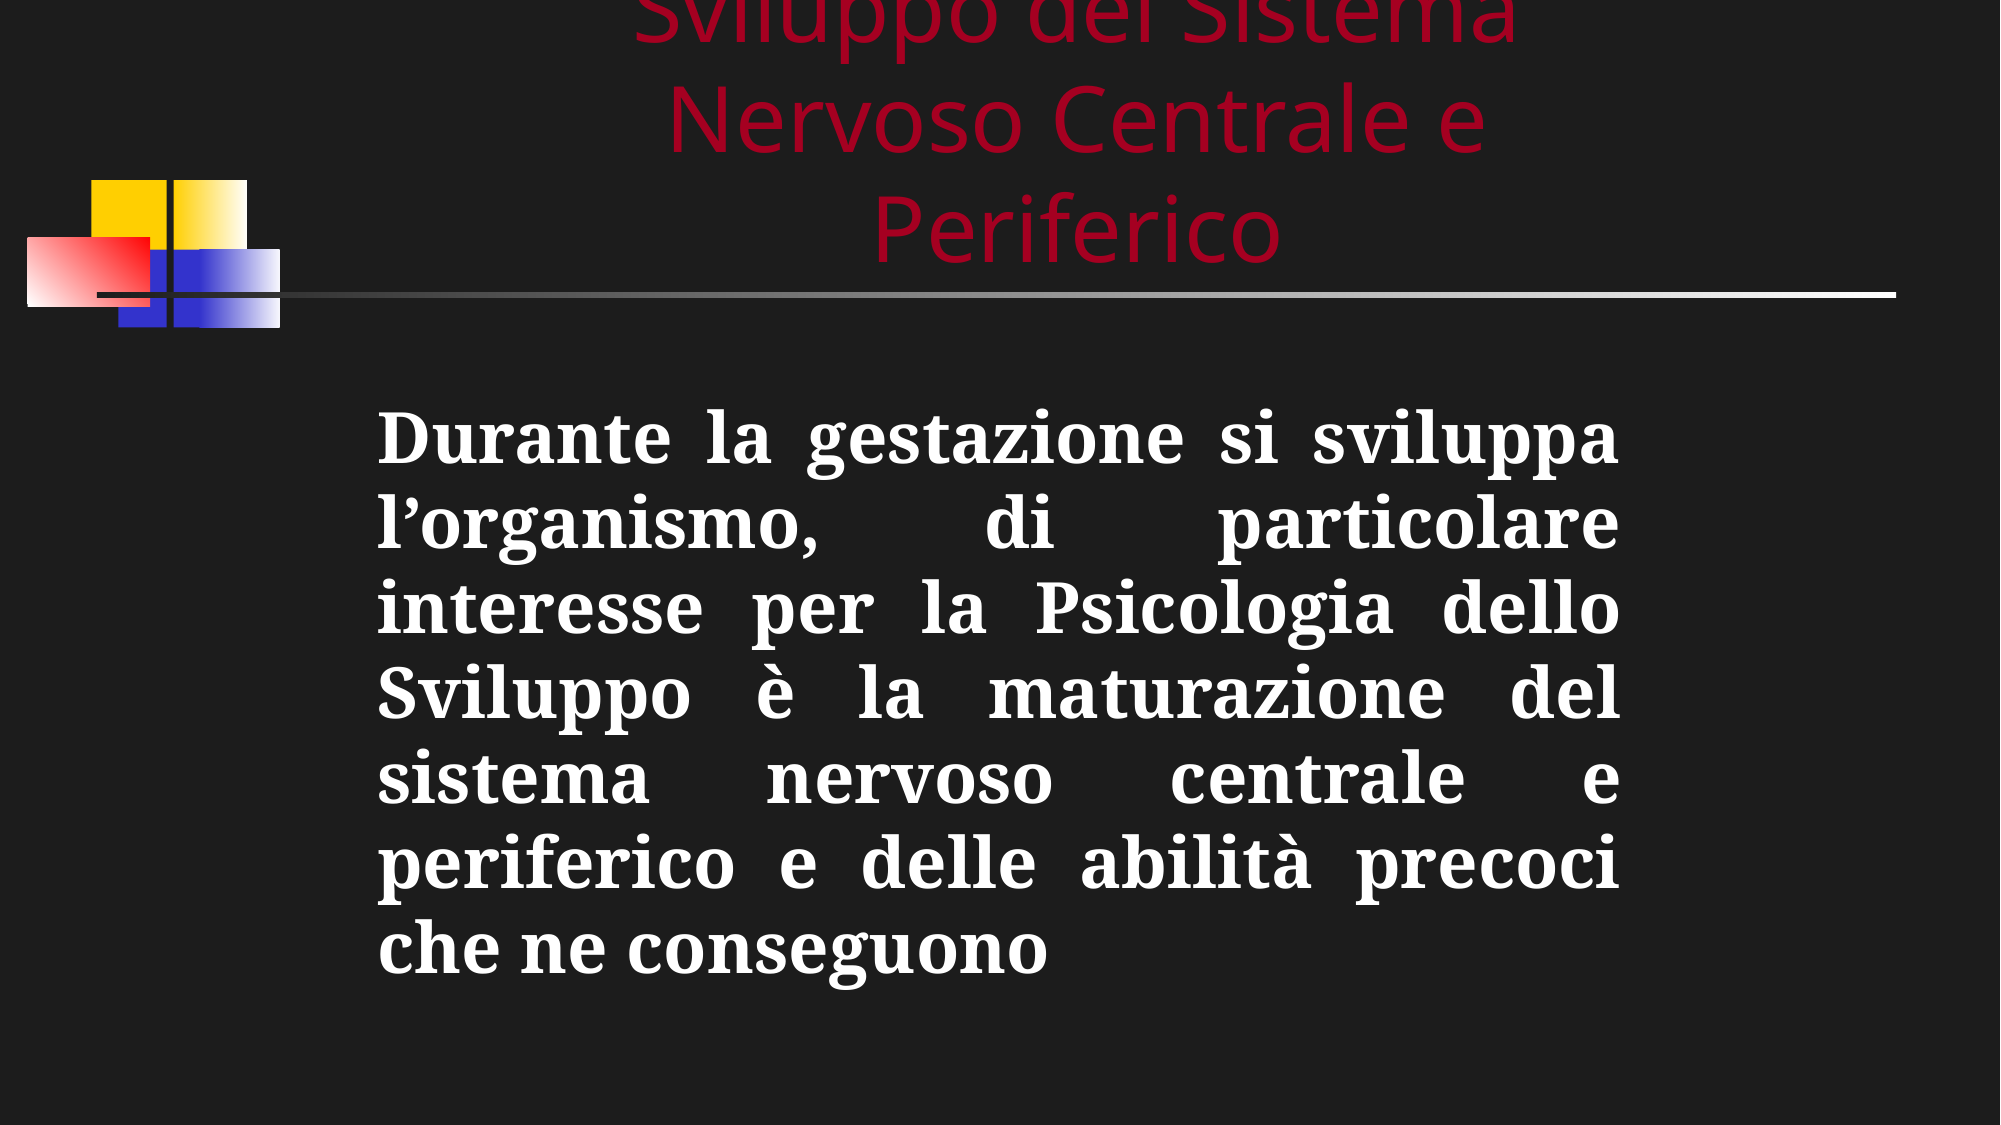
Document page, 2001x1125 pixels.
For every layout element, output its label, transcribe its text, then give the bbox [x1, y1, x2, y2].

title Sviluppo del Sistema Nervoso Centrale e Periferico [437, 75, 1718, 289]
list Durante la gestazione si sviluppa l’organismo, di particolare interesse per la Psicologia dello Sviluppo è la maturazione del sistema nervoso centrale e periferico e delle abilità precoci che ne conseguono [362, 385, 1638, 1075]
